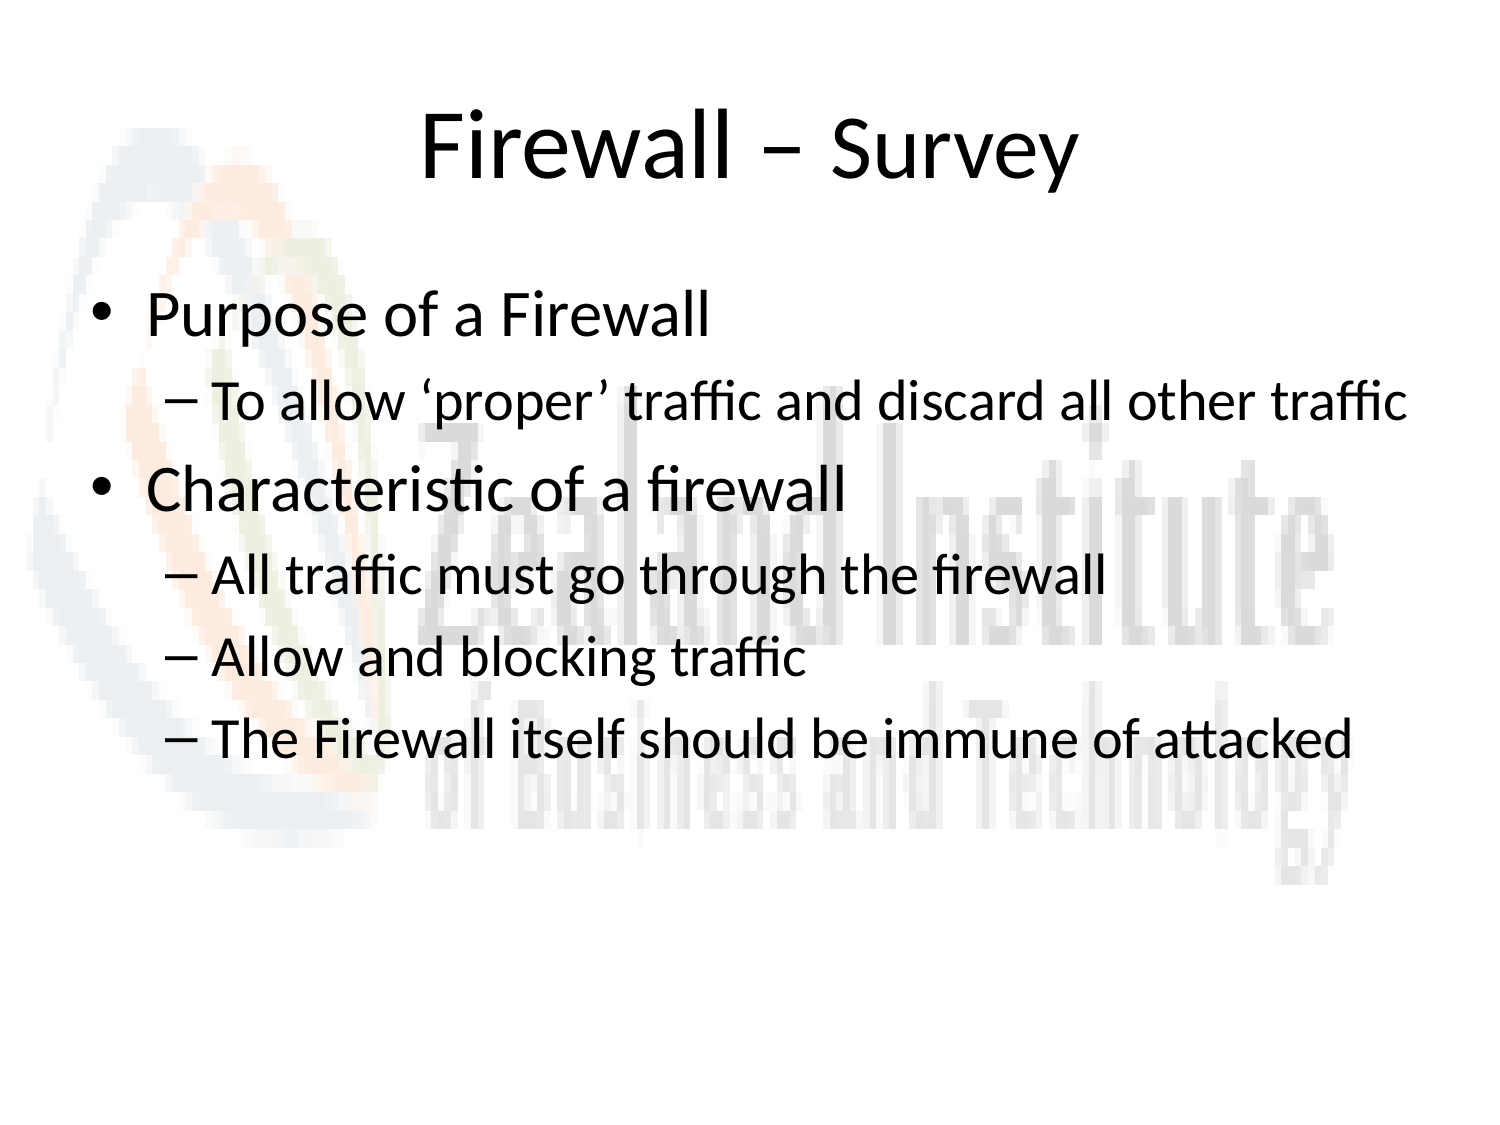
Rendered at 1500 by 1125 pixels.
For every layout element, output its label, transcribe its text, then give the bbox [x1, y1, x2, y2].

title Firewall – Survey [75, 45, 1425, 233]
list Purpose of a Firewall To allow ‘proper’ traffic and discard all other traffic Characteristic of a firewall All traffic must go through the firewall Allow and blocking traffic The Firewall itself should be immune of attacked [75, 262, 1425, 1005]
